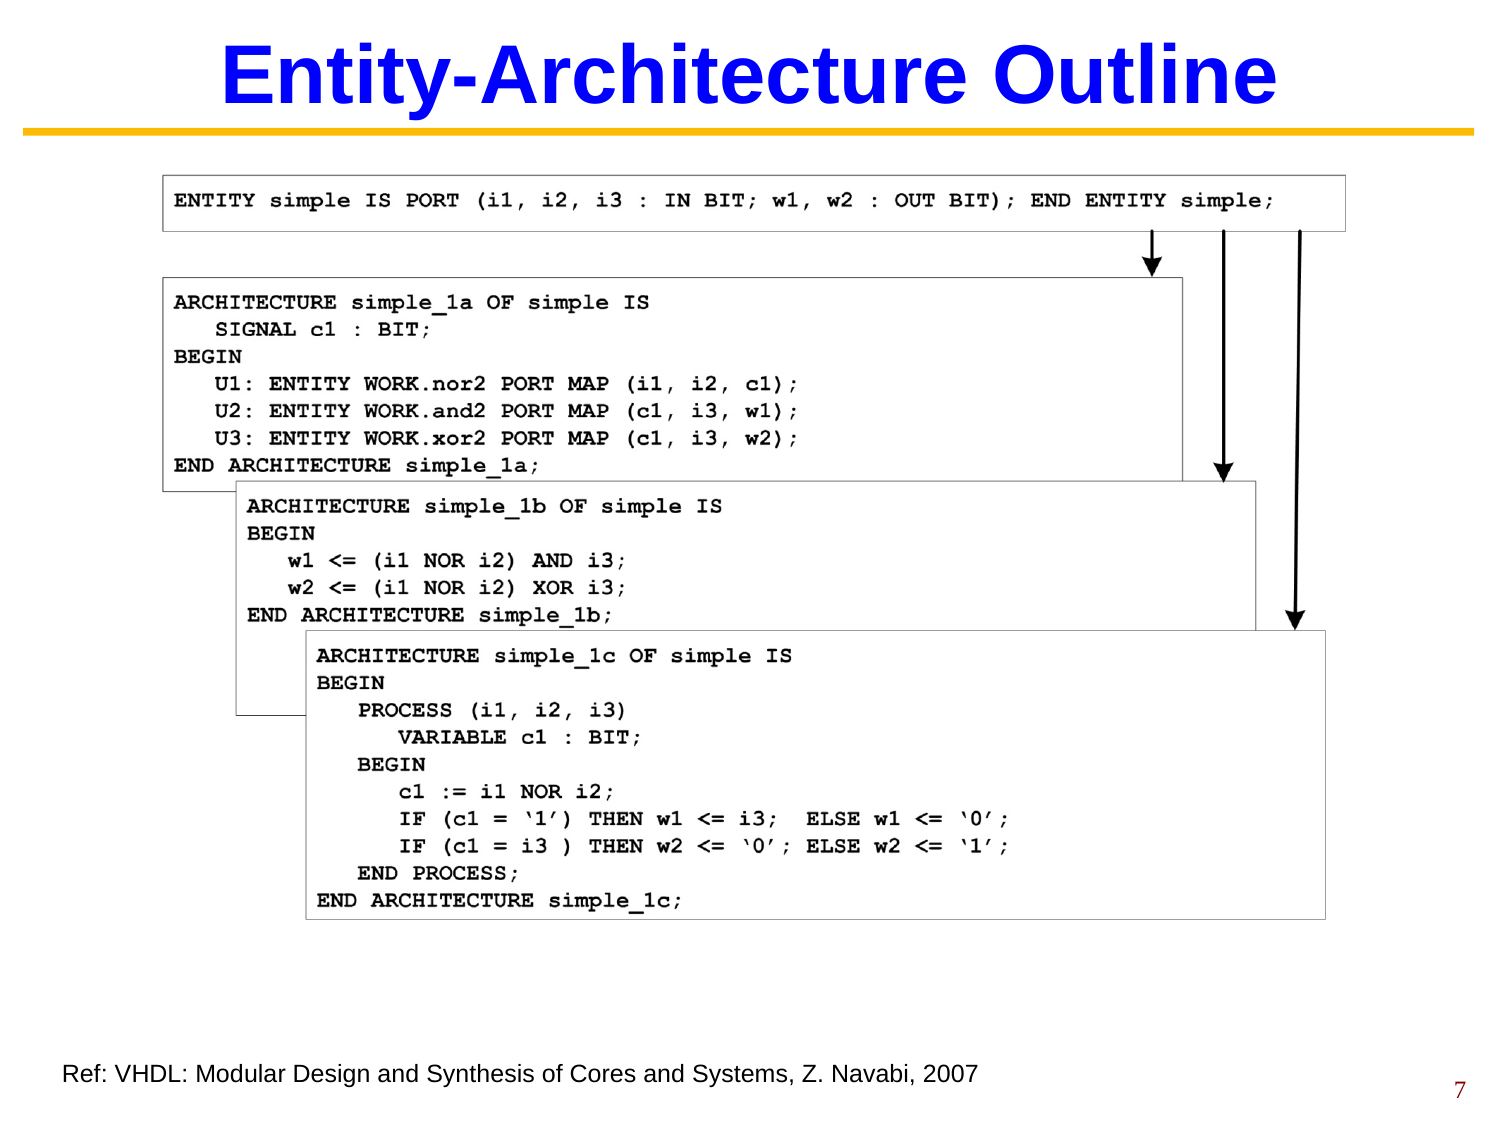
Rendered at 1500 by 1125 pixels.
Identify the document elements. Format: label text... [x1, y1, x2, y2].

text_box Ref: VHDL: Modular Design and Synthesis of Cores and Systems, Z. Navabi, 2007 [47, 1050, 1500, 1125]
picture [162, 174, 1346, 920]
title Entity-Architecture Outline [28, 20, 1472, 121]
